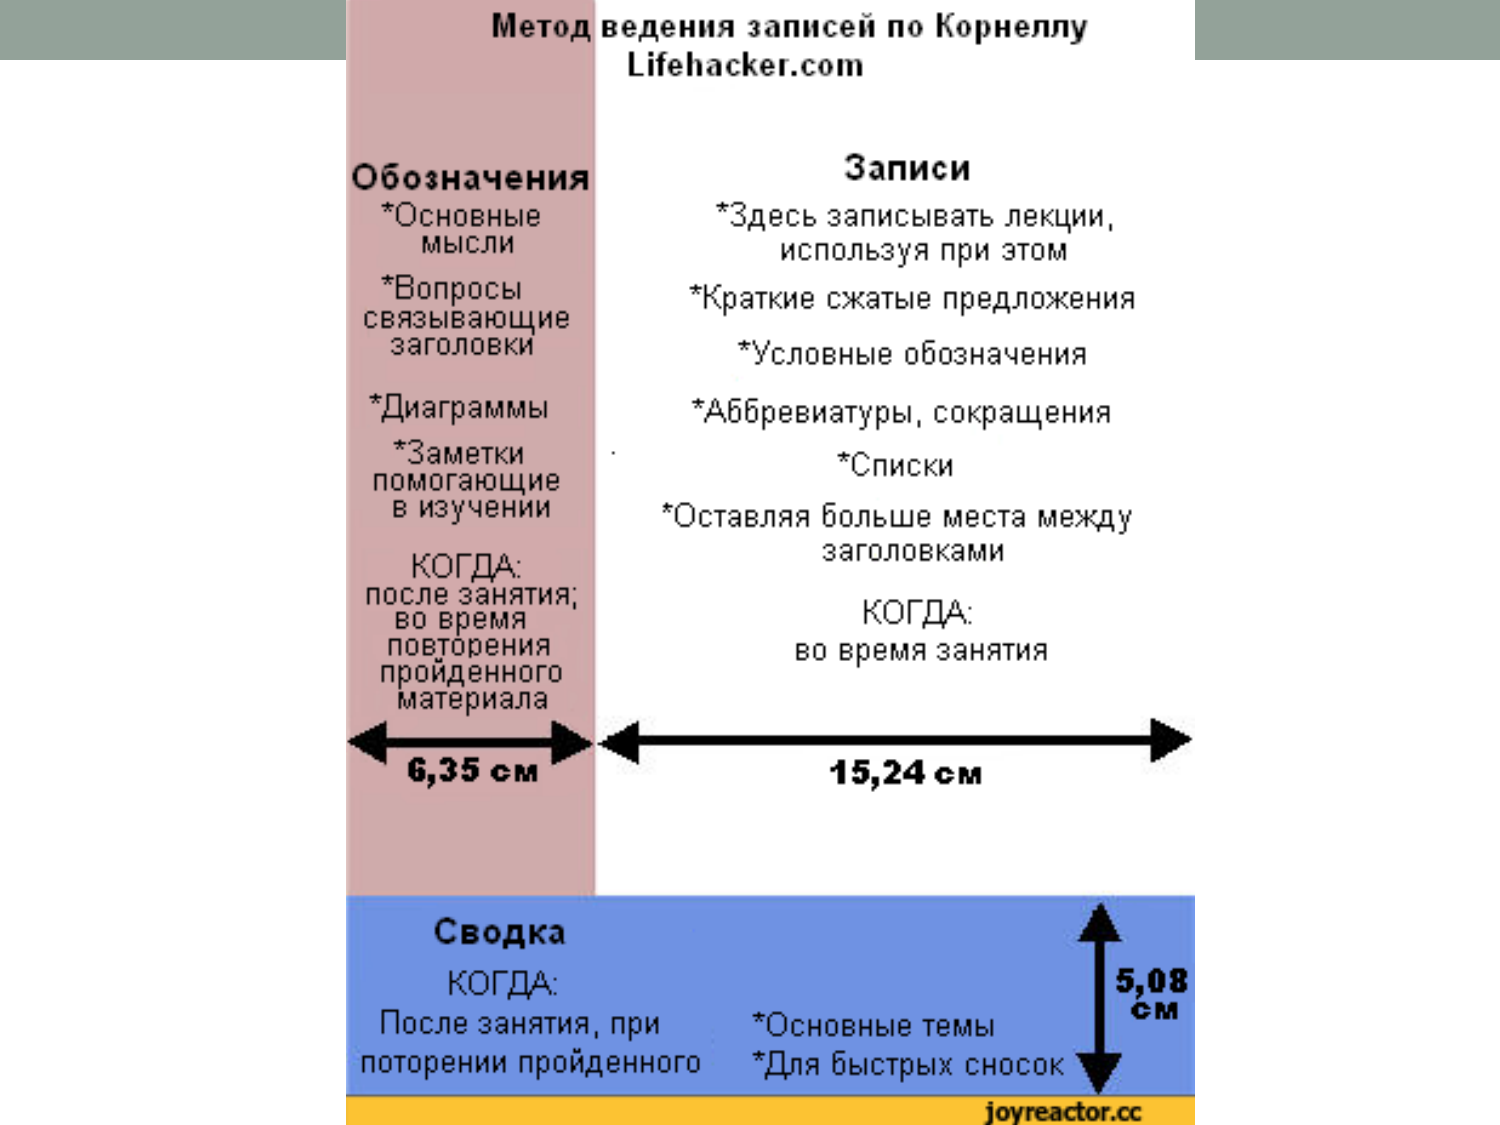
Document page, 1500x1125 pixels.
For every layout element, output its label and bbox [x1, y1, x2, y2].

picture [346, 0, 1195, 1125]
